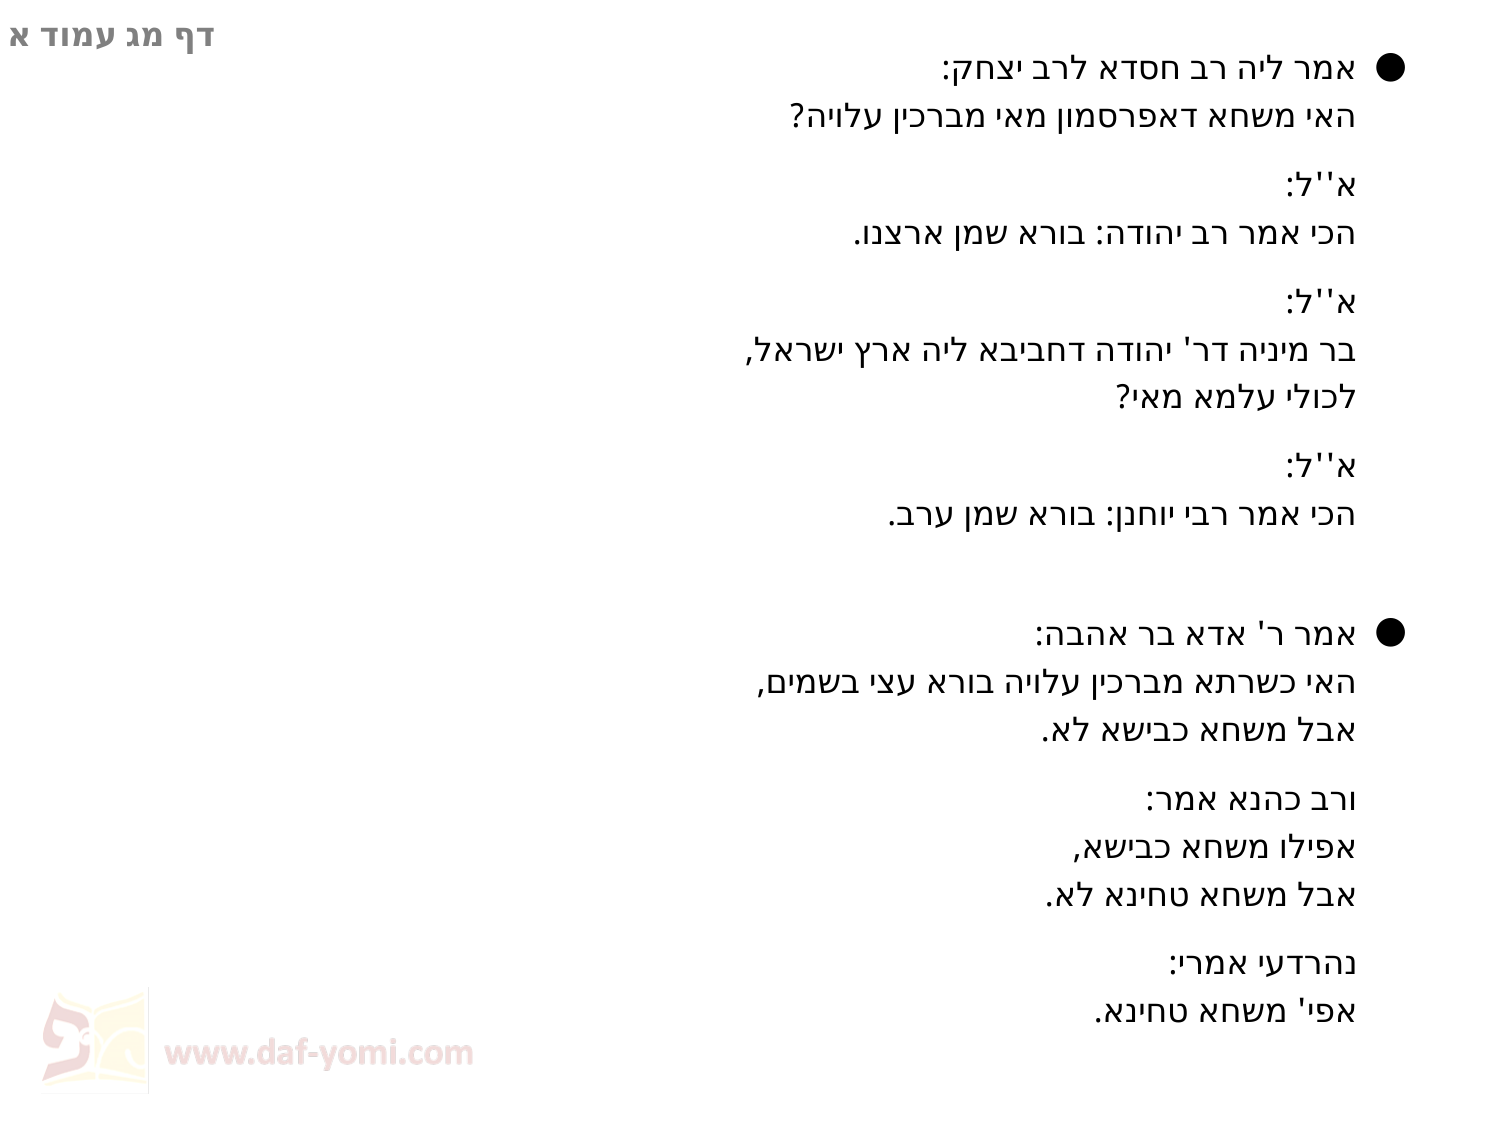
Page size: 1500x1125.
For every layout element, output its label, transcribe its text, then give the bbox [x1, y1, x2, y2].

text_box דף מג עמוד א [0, 5, 231, 61]
text_box ● ● [1362, 32, 1422, 657]
text_box אמר ליה רב חסדא לרב יצחק: האי משחא דאפרסמון מאי מברכין עלויה? א''ל: הכי אמר רב יהודה: בורא שמן ארצנו. א''ל: בר מיניה דר' יהודה דחביבא ליה ארץ ישראל, לכולי עלמא מאי? א''ל: הכי אמר רבי יוחנן: בורא שמן ערב. אמר ר' אדא בר אהבה: האי כשרתא מברכין עלויה בורא עצי בשמים, אבל משחא כבישא לא. ורב כהנא אמר: אפילו משחא כבישא, אבל משחא טחינא לא. נהרדעי אמרי: אפי' משחא טחינא. [584, 30, 1373, 1037]
picture [40, 987, 553, 1098]
